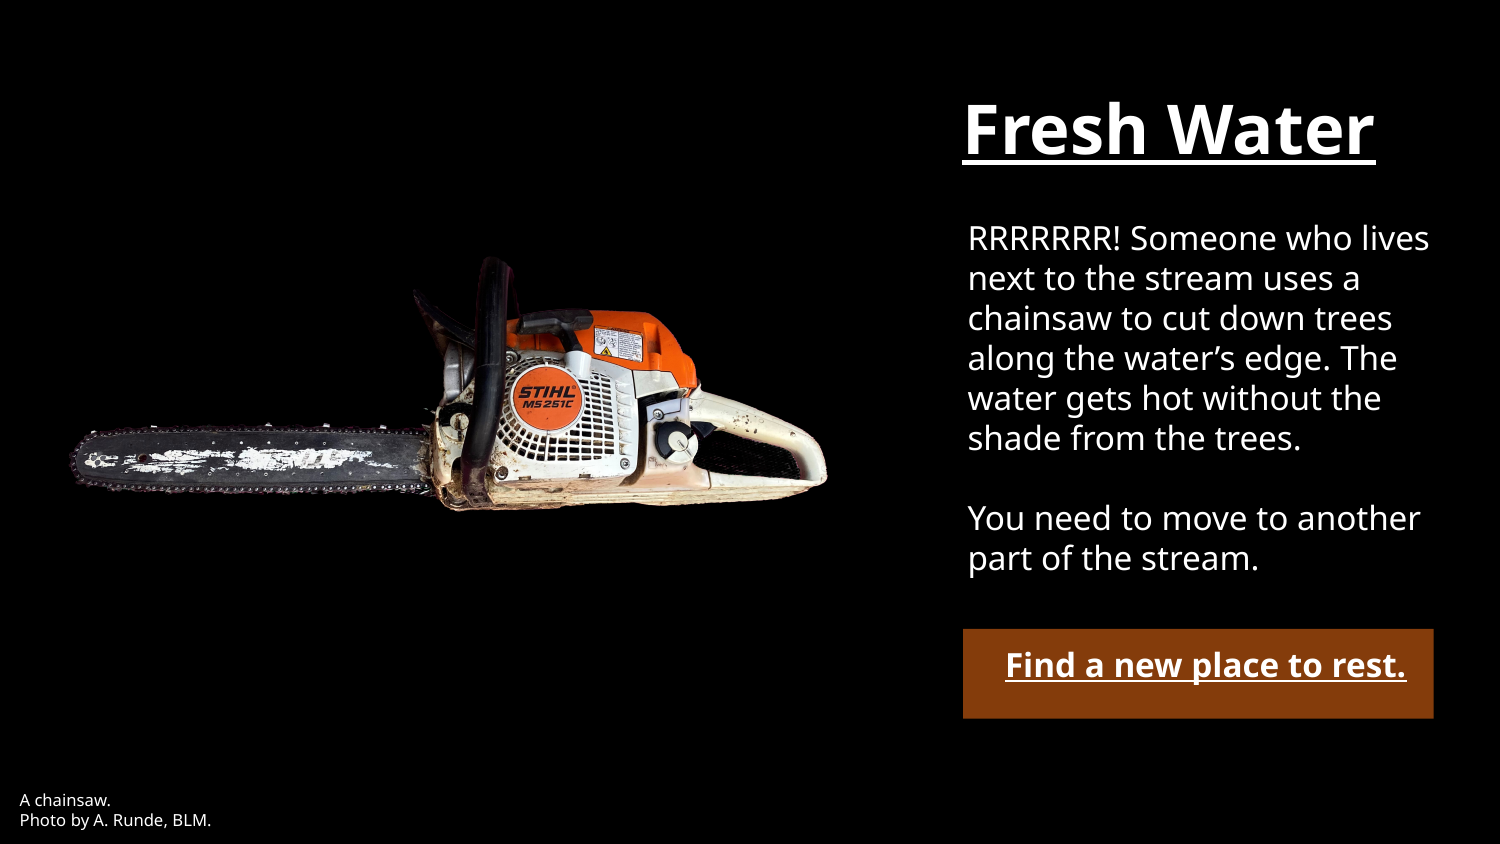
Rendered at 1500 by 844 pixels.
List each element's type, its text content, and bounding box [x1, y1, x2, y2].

title Fresh Water [951, 64, 1466, 190]
text_box Find a new place to rest. [963, 628, 1434, 719]
picture [44, 0, 886, 822]
text_box A chainsaw. Photo by A. Runde, BLM. [4, 774, 330, 844]
text_box RRRRRRR! Someone who lives next to the stream uses a chainsaw to cut down trees along the water’s edge. The water gets hot without the shade from the trees. You need to move to another part of the stream. [963, 212, 1454, 526]
